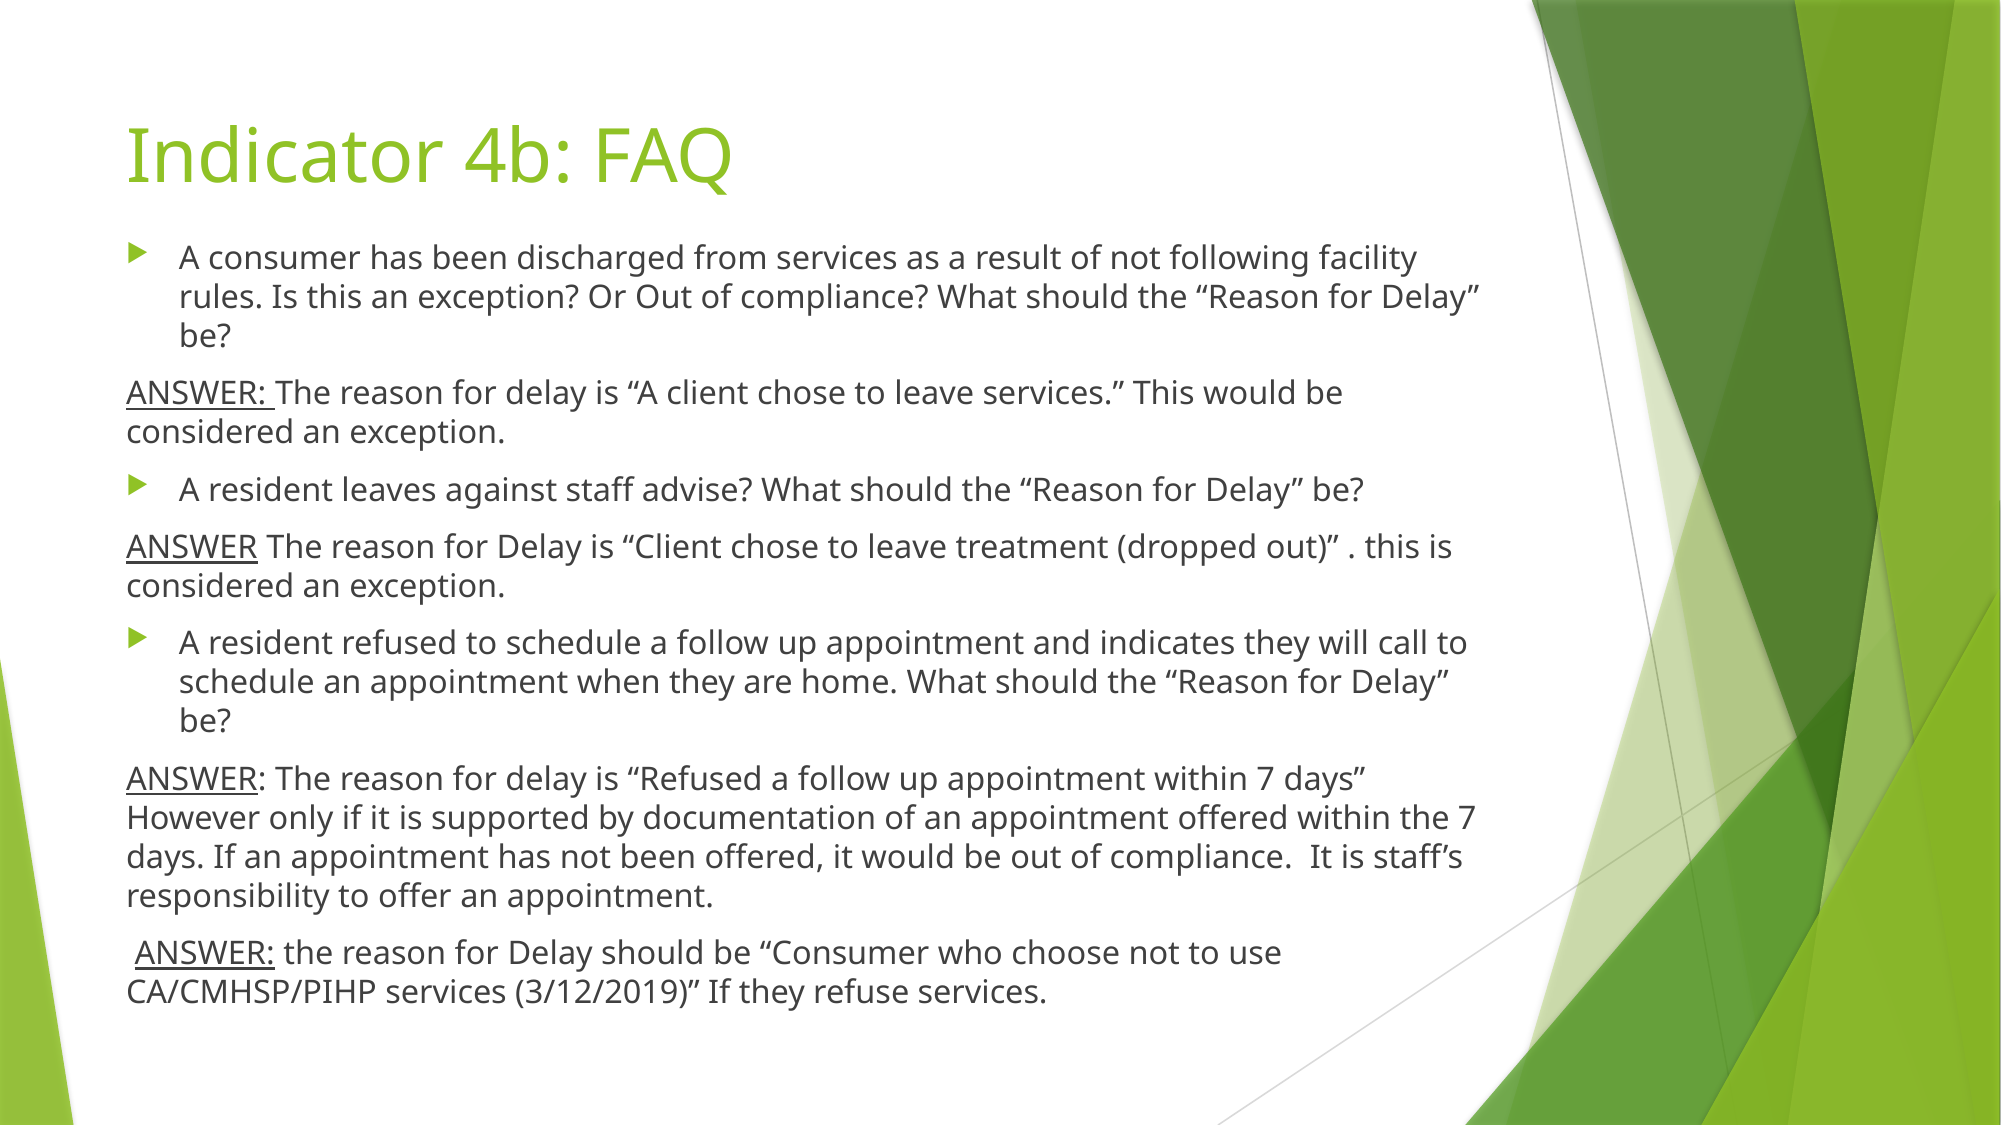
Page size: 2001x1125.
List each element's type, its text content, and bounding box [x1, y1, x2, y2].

title Indicator 4b: FAQ [111, 99, 1522, 229]
list A consumer has been discharged from services as a result of not following facility rules. Is this an exception? Or Out of compliance? What should the “Reason for Delay” be? ANSWER: The reason for delay is “A client chose to leave services.” This would be considered an exception. A resident leaves against staff advise? What should the “Reason for Delay” be? ANSWER The reason for Delay is “Client chose to leave treatment (dropped out)” . this is considered an exception. A resident refused to schedule a follow up appointment and indicates they will call to schedule an appointment when they are home. What should the “Reason for Delay” be? ANSWER: The reason for delay is “Refused a follow up appointment within 7 days” However only if it is supported by documentation of an appointment offered within the 7 days. If an appointment has not been offered, it would be out of compliance. It is staff’s responsibility to offer an appointment. ANSWER: the reason for Delay should be “Consumer who choose not to use CA/CMHSP/PIHP services (3/12/2019)” If they refuse services. [111, 229, 1522, 1025]
